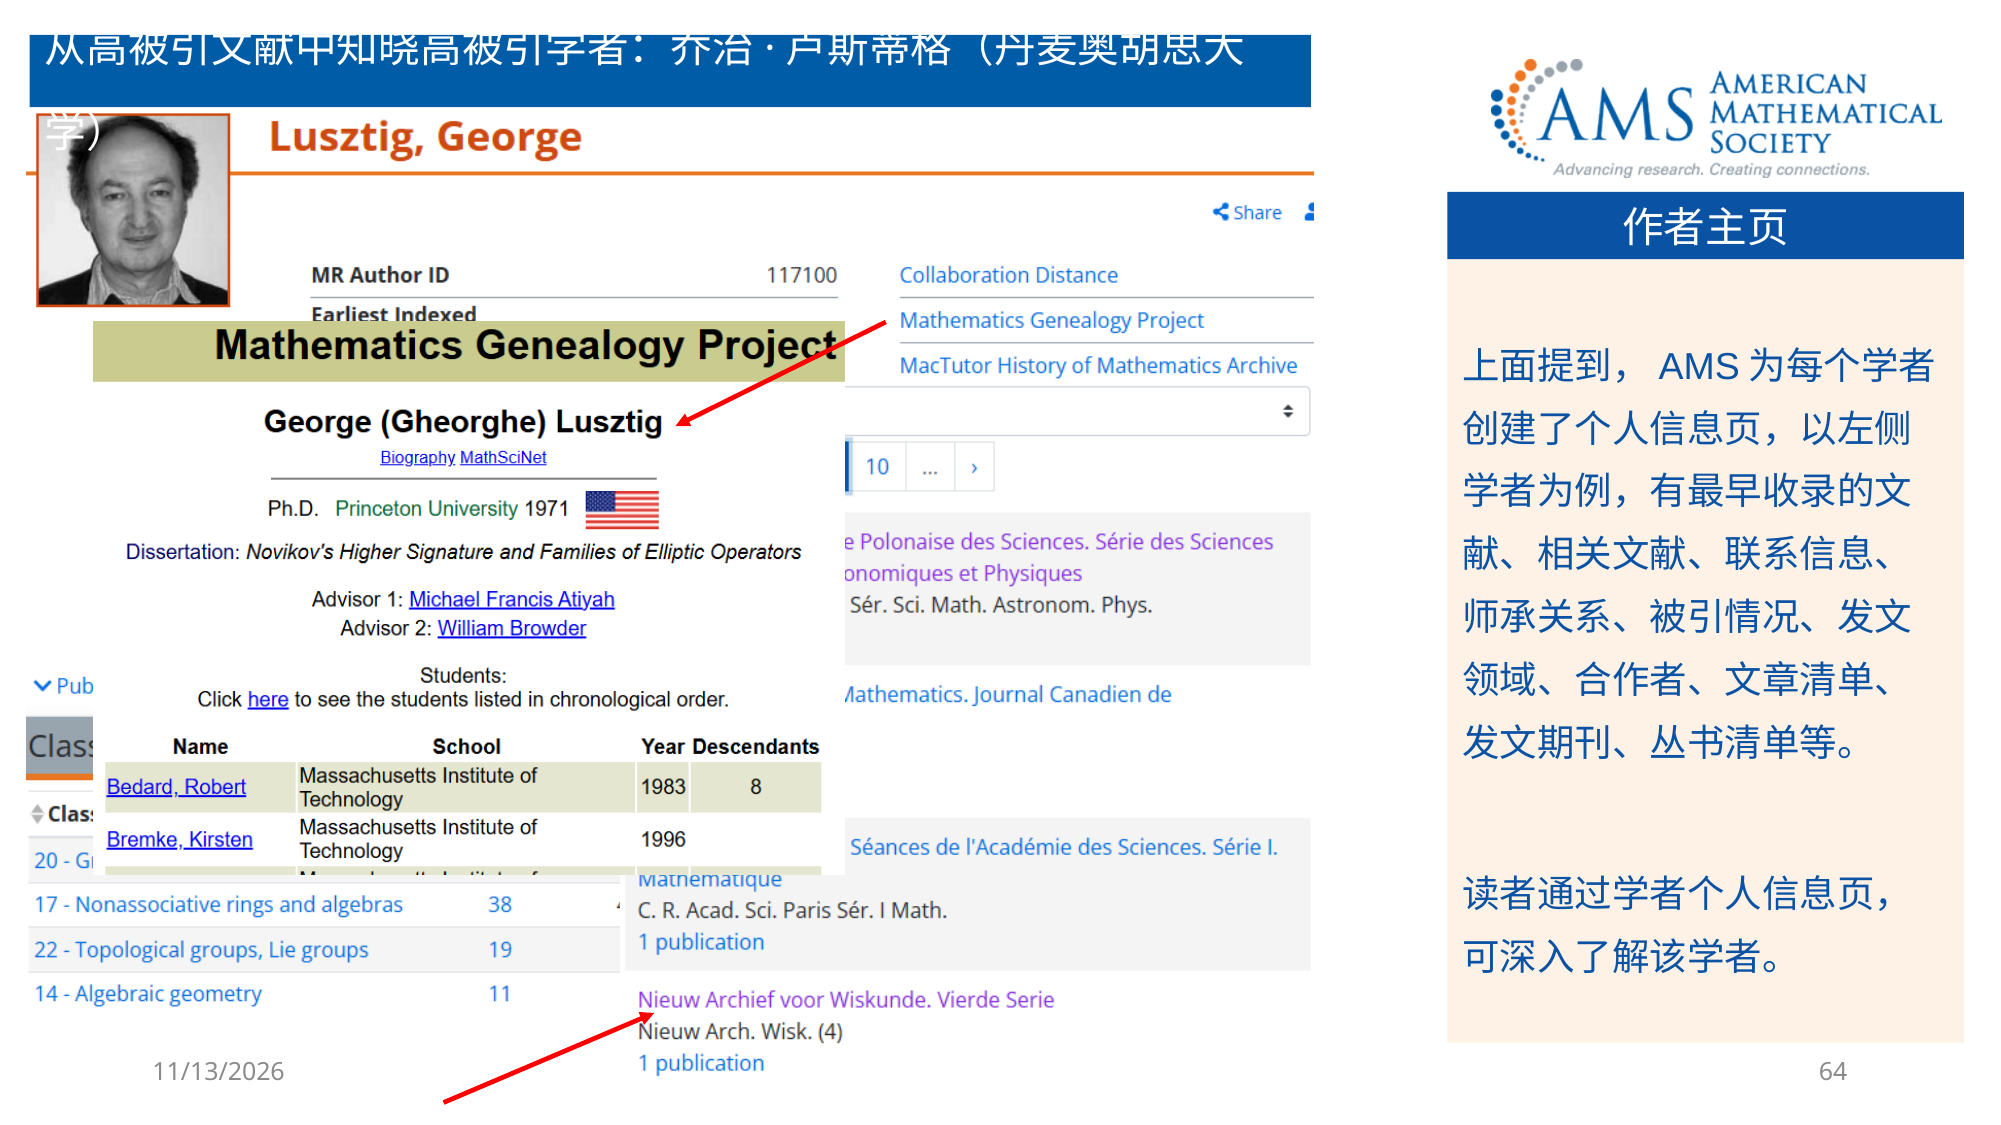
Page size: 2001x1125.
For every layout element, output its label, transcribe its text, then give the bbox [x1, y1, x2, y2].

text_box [93, 321, 886, 875]
picture [26, 107, 1314, 1013]
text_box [443, 381, 1316, 1103]
picture [1491, 59, 1942, 178]
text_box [1447, 191, 1965, 1043]
text_box 从高被引文献中知晓高被引学者：乔治·卢斯蒂格（丹麦奥胡思大学） [29, 34, 1311, 107]
slide_number 64 [1412, 1042, 1863, 1103]
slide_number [137, 1042, 443, 1103]
